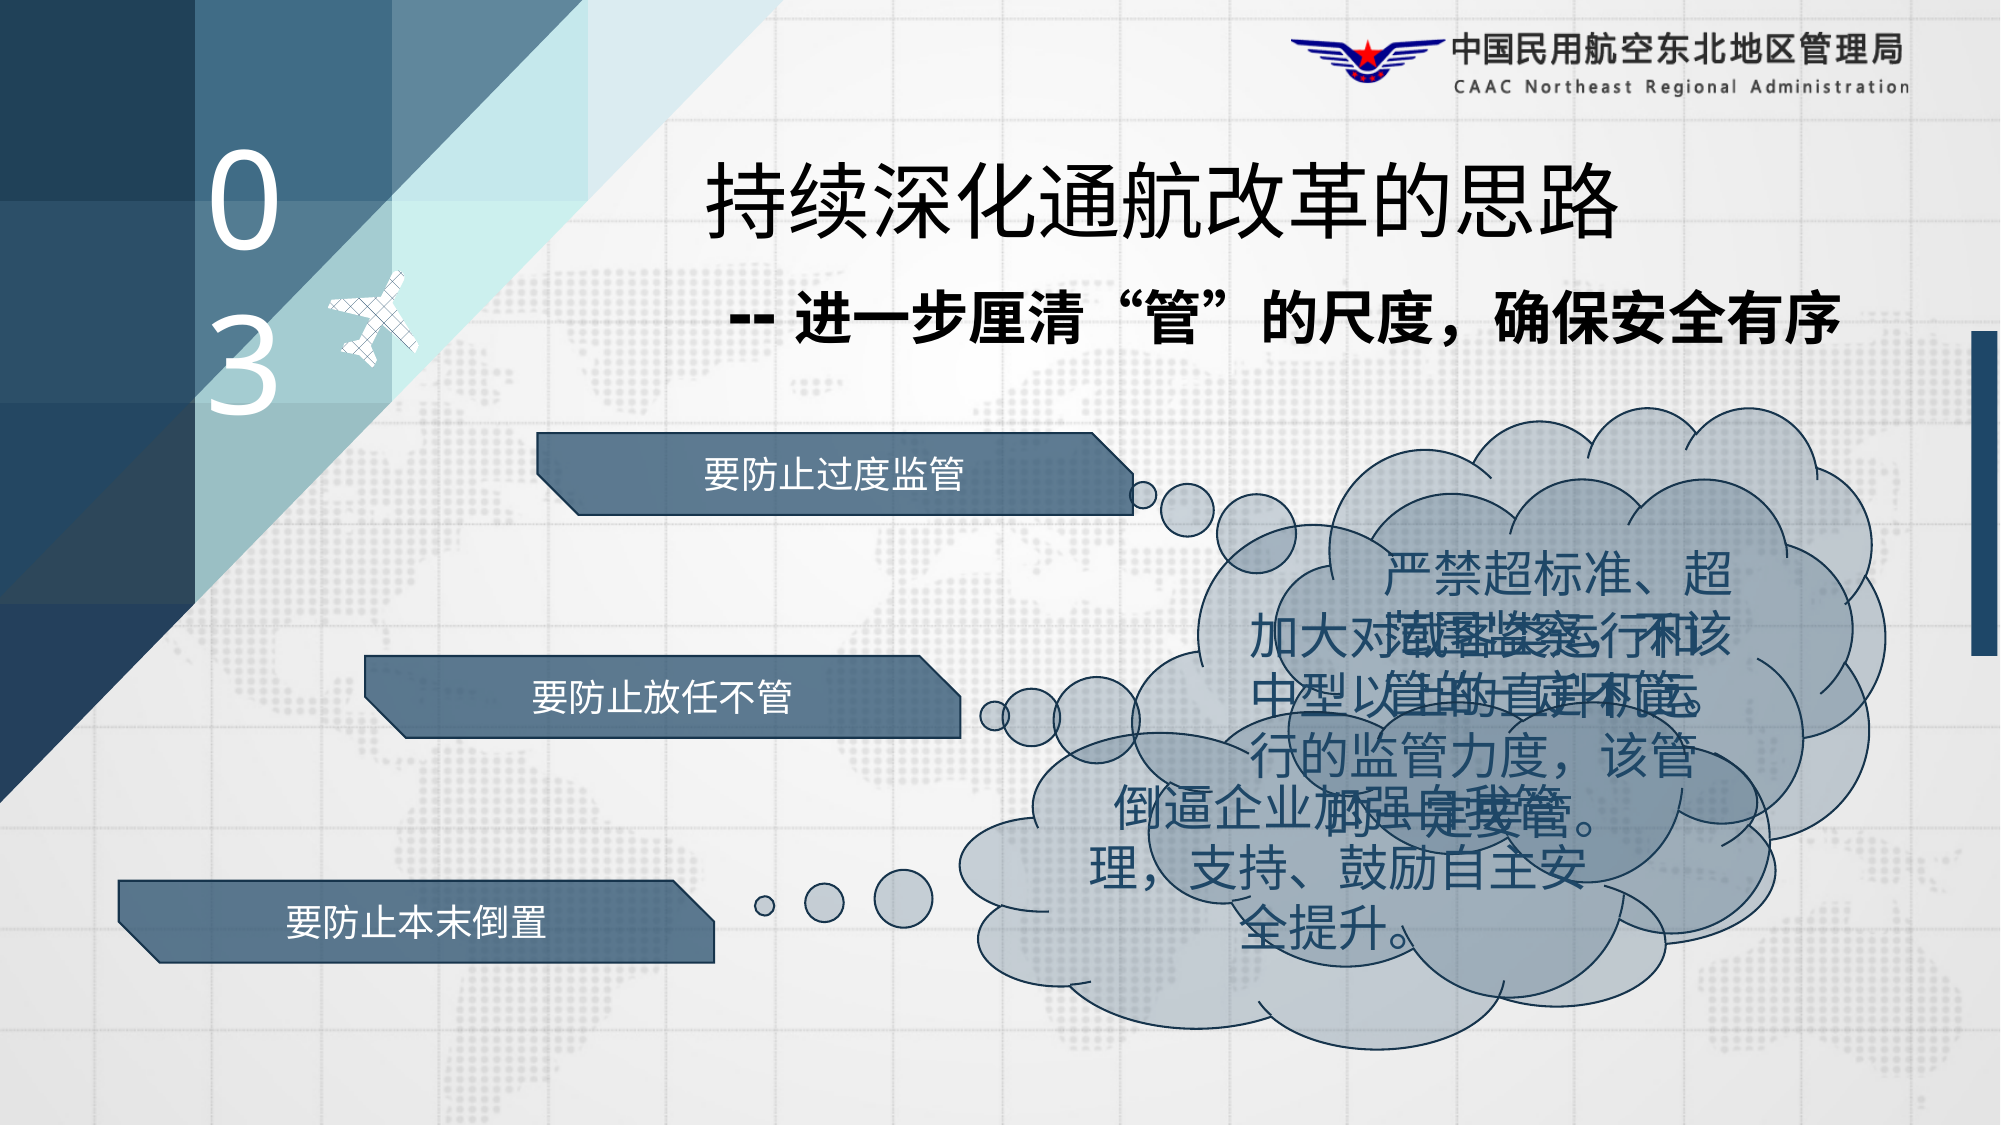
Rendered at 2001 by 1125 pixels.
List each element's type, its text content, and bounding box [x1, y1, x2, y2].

text_box 要防止过度监管 [784, 432, 1134, 516]
text_box 倒逼企业加强自我管理，支持、鼓励自主安全提升。 [958, 701, 1777, 1051]
text_box 严禁超标准、超范围监察，不该管的一定不管。 [1331, 407, 1887, 700]
text_box 严禁超标准、超范围监察，不该管的一定不管。 [1128, 480, 1158, 510]
text_box [1970, 330, 1998, 657]
text_box 严禁超标准、超范围监察，不该管的一定不管。 [1215, 493, 1297, 561]
text_box 加大对载客类运行和中型以上的直升机运行的监管力度，该管的一定要管。 [979, 478, 1871, 846]
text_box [0, 0, 784, 804]
picture [0, 0, 2001, 1125]
text_box 要防止放任不管 [784, 654, 962, 739]
text_box 严禁超标准、超范围监察，不该管的一定不管。 [1160, 482, 1215, 538]
text_box 倒逼企业加强自我管理，支持、鼓励自主安全提升。 [873, 868, 934, 929]
text_box --进一步厘清“管”的尺度，确保安全有序 [784, 257, 1858, 363]
text_box 持续深化通航改革的思路 [784, 141, 1636, 257]
text_box 倒逼企业加强自我管理，支持、鼓励自主安全提升。 [753, 895, 776, 917]
text_box 要防止本末倒置 [117, 879, 716, 964]
text_box 倒逼企业加强自我管理，支持、鼓励自主安全提升。 [804, 882, 845, 924]
